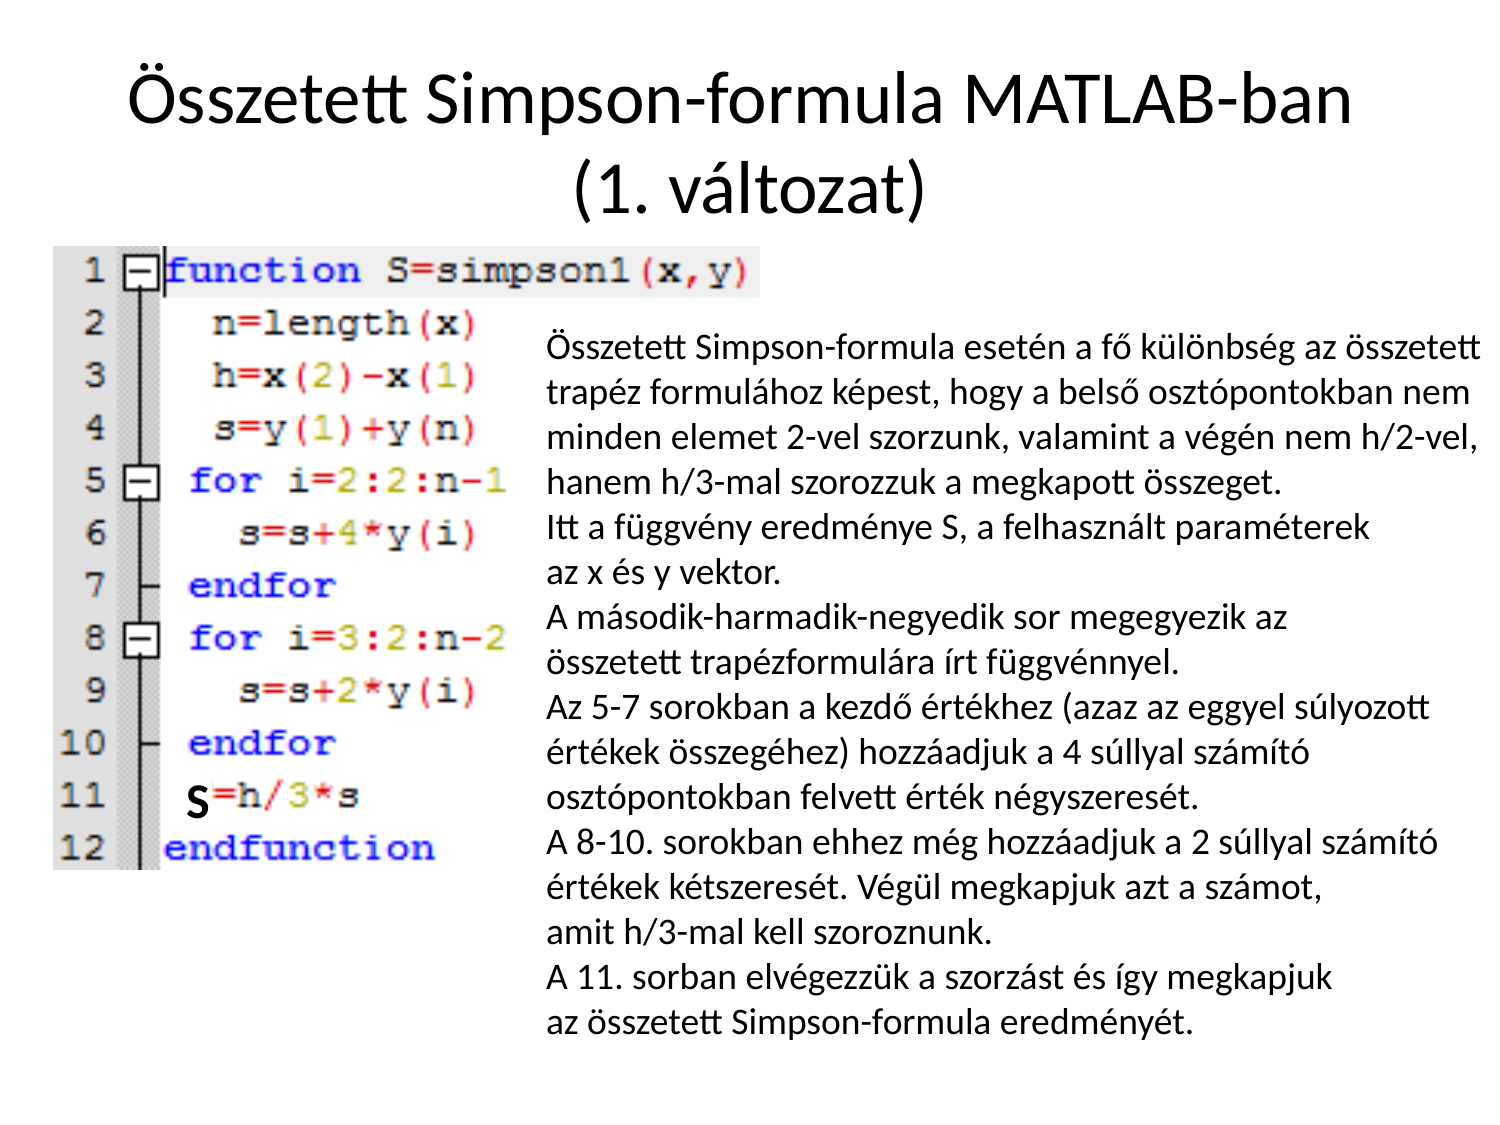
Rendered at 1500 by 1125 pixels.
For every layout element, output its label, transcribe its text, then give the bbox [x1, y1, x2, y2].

picture [52, 246, 760, 870]
title Összetett Simpson-formula MATLAB-ban (1. változat) [75, 45, 1425, 233]
text_box Összetett Simpson-formula esetén a fő különbség az összetett trapéz formulához képest, hogy a belső osztópontokban nem minden elemet 2-vel szorzunk, valamint a végén nem h/2-vel, hanem h/3-mal szorozzuk a megkapott összeget. Itt a függvény eredménye S, a felhasznált paraméterek az x és y vektor. A második-harmadik-negyedik sor megegyezik az összetett trapézformulára írt függvénnyel. Az 5-7 sorokban a kezdő értékhez (azaz az eggyel súlyozott értékek összegéhez) hozzáadjuk a 4 súllyal számító osztópontokban felvett érték négyszeresét. A 8-10. sorokban ehhez még hozzáadjuk a 2 súllyal számító értékek kétszeresét. Végül megkapjuk azt a számot, amit h/3-mal kell szoroznunk. A 11. sorban elvégezzük a szorzást és így megkapjuk az összetett Simpson-formula eredményét. [531, 314, 1500, 1050]
